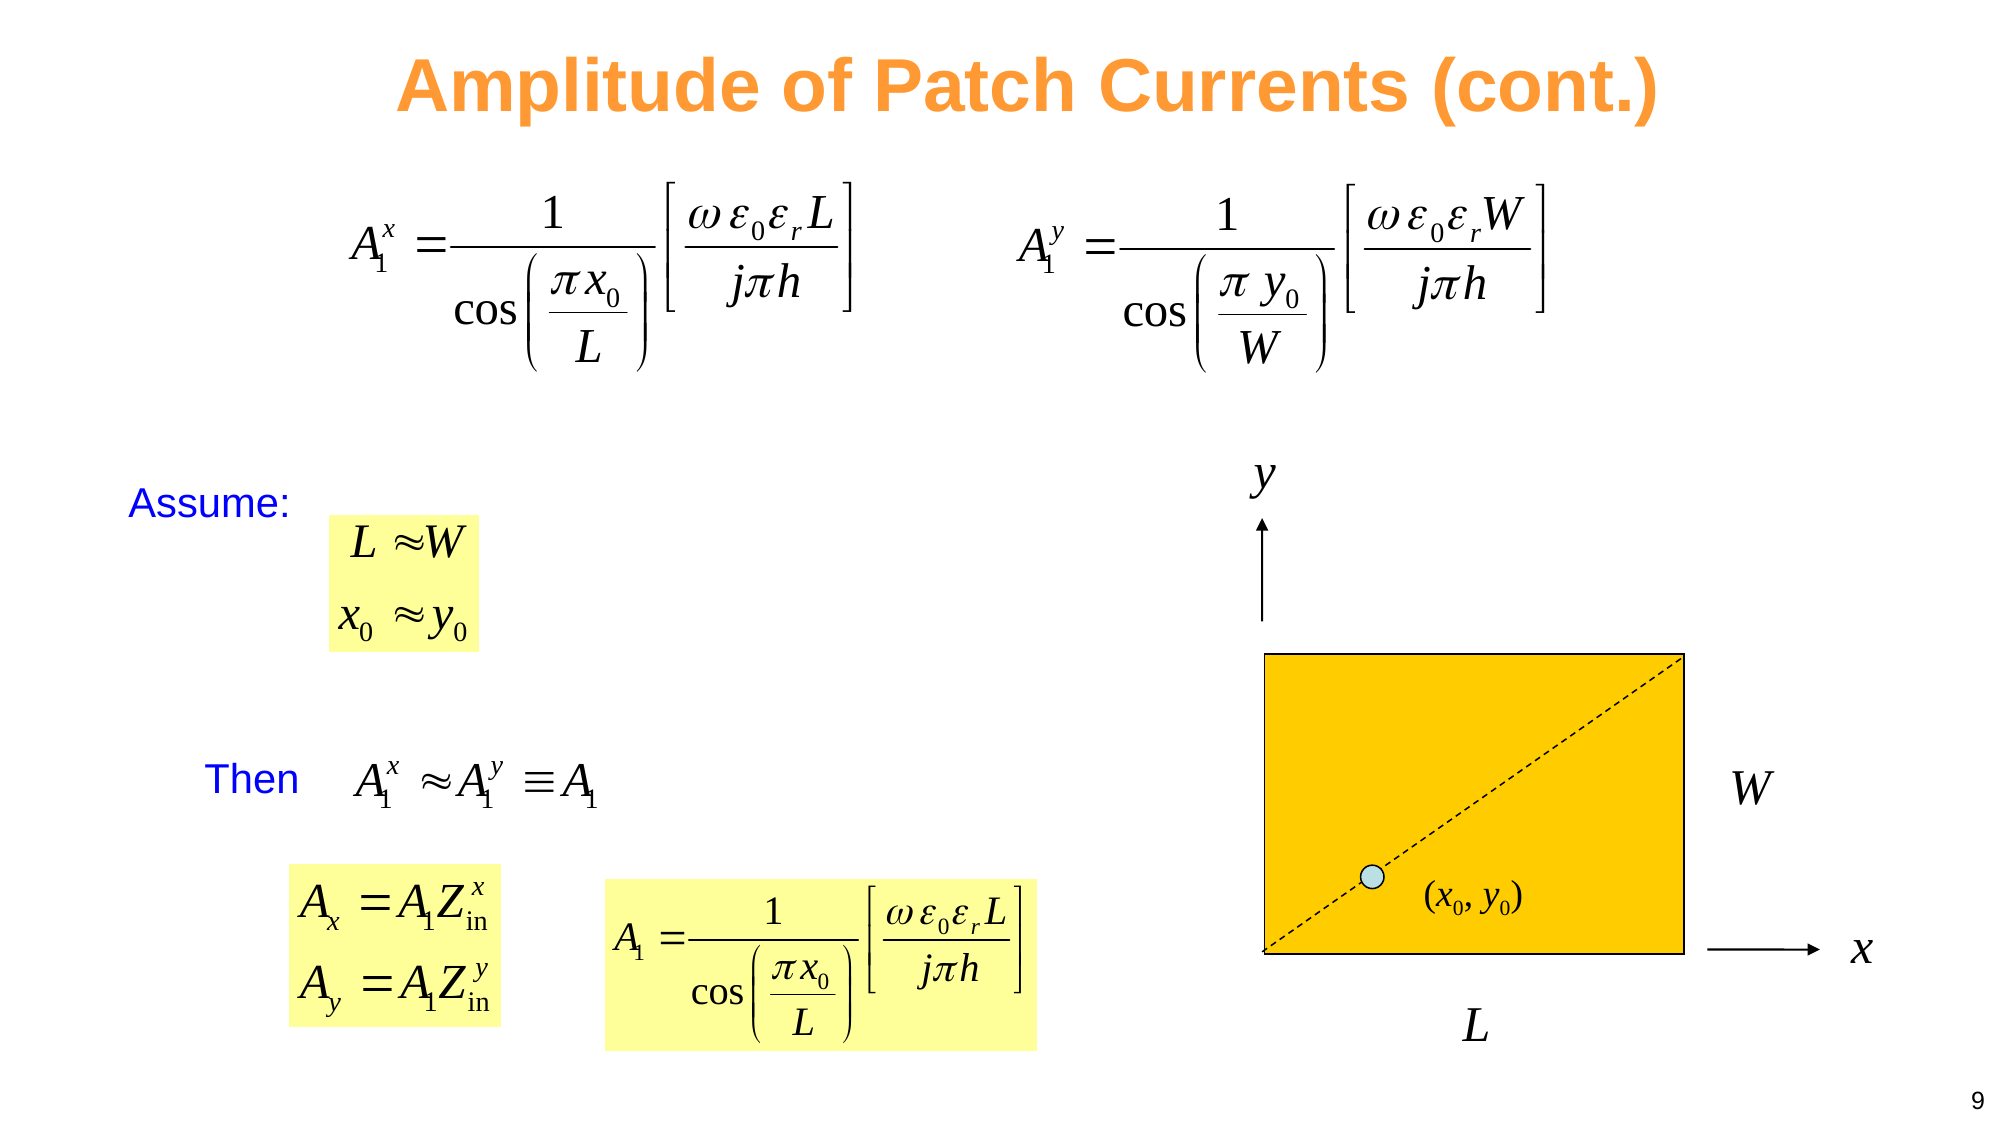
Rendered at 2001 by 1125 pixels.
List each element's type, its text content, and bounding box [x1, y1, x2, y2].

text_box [328, 515, 479, 652]
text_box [1238, 430, 1889, 1060]
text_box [1007, 175, 1565, 384]
slide_number 9 [1533, 1046, 2000, 1125]
text_box Assume: [128, 476, 322, 527]
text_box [340, 173, 869, 382]
title Amplitude of Patch Currents (cont.) [379, 38, 1723, 126]
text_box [344, 743, 605, 821]
text_box Then [204, 751, 300, 802]
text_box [288, 863, 502, 1028]
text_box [604, 878, 1037, 1052]
